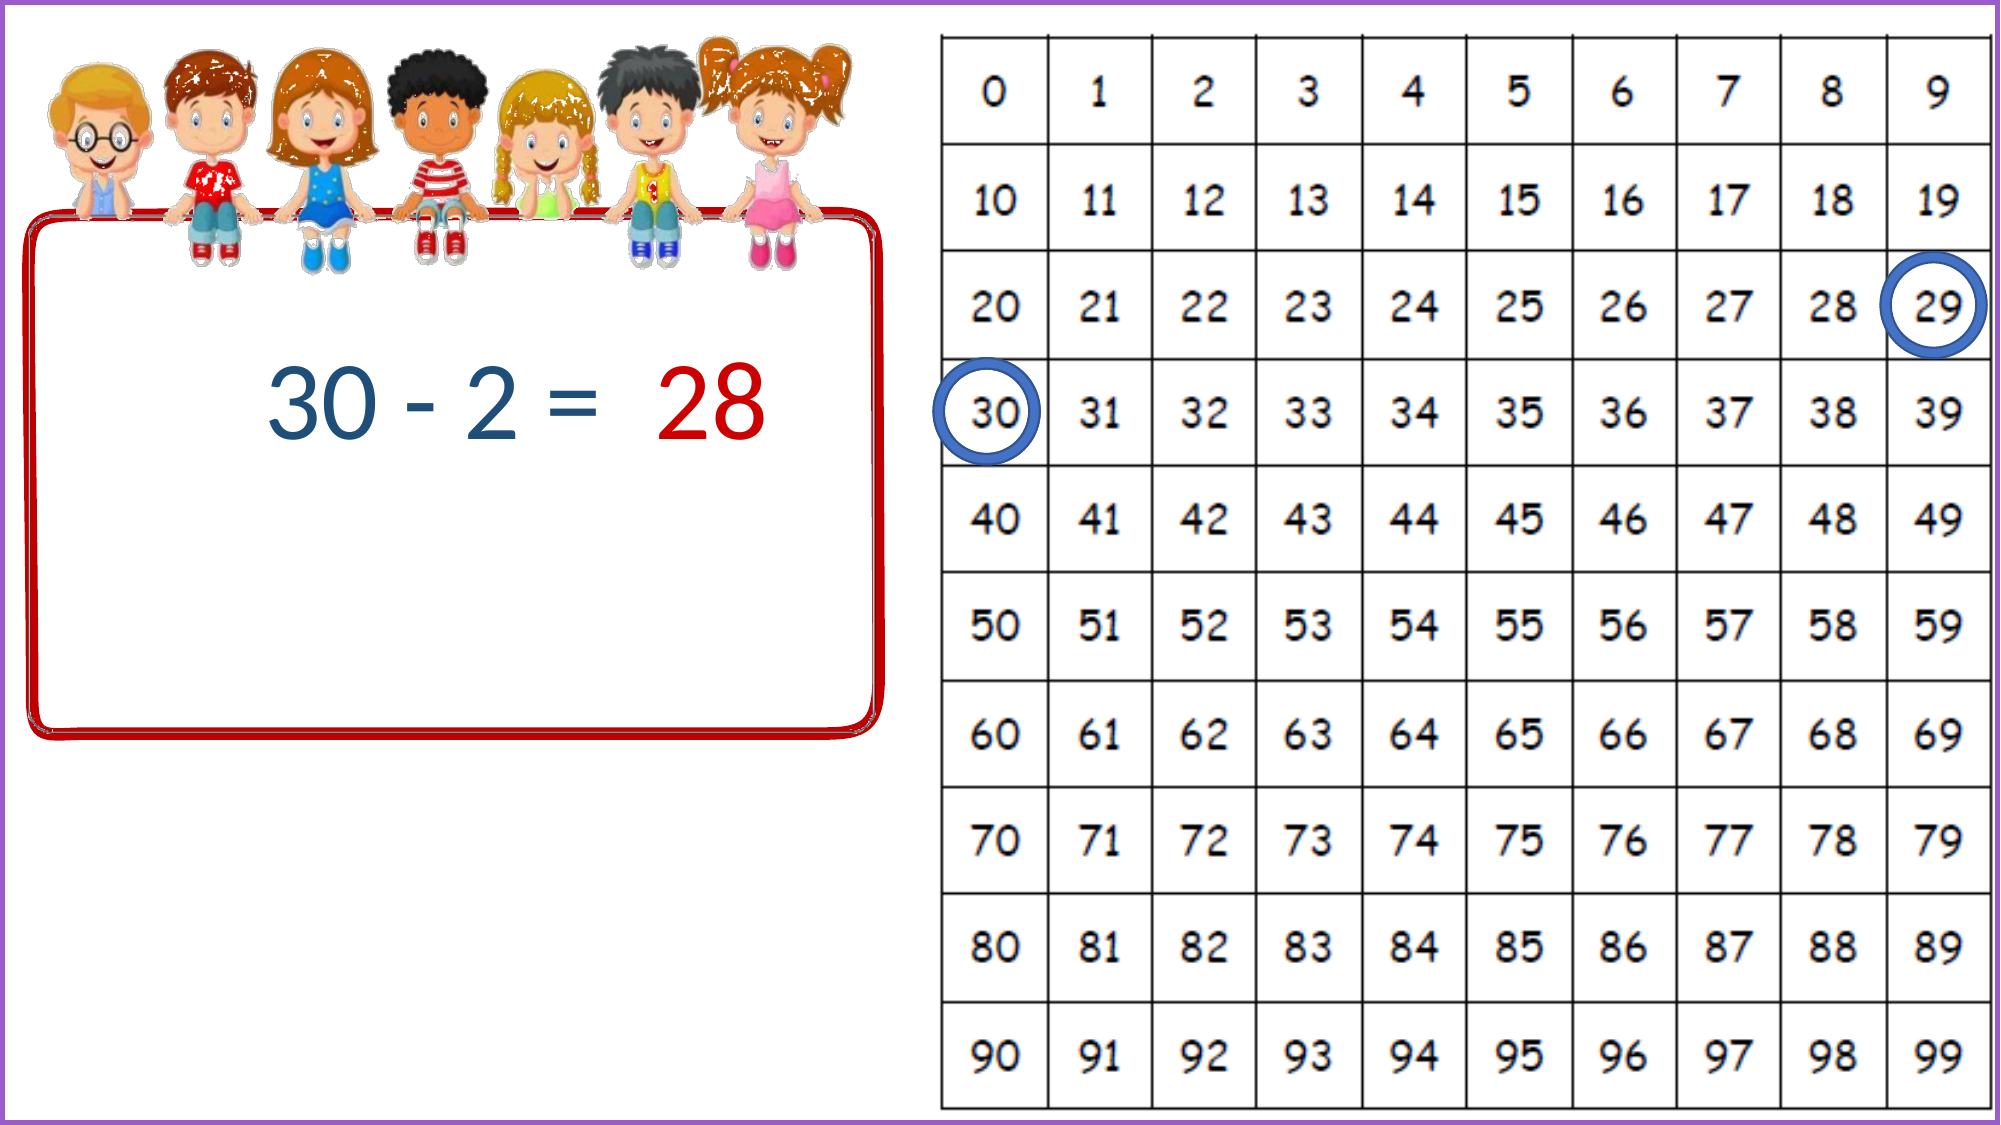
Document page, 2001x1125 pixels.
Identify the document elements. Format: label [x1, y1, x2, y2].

picture [921, 18, 2000, 1125]
text_box [28, 35, 879, 735]
text_box [0, 0, 2000, 1125]
